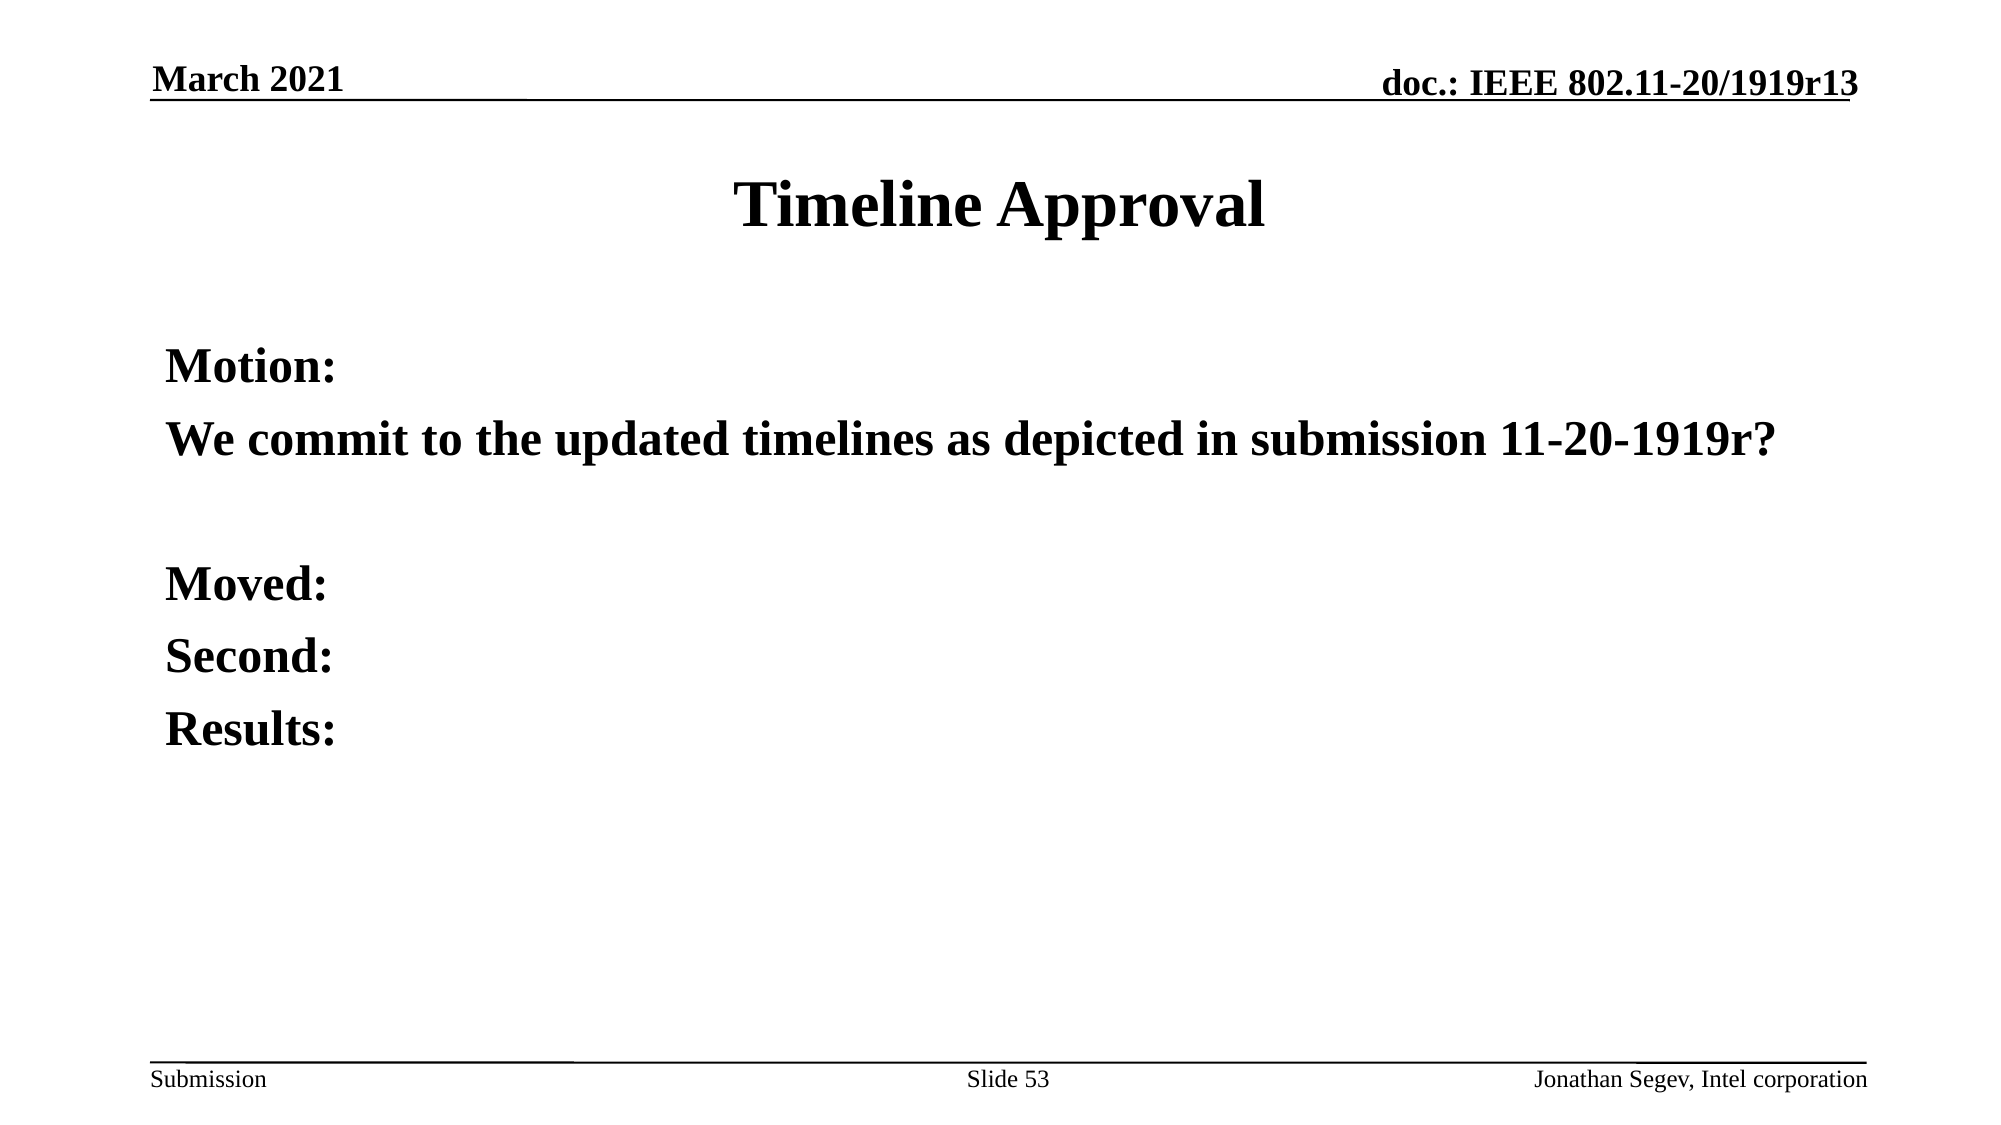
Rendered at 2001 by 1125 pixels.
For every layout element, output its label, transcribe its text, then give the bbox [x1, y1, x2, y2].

list Motion: We commit to the updated timelines as depicted in submission 11-20-1919r? Moved: Second: Results: [149, 324, 1850, 1000]
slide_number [152, 54, 563, 100]
title Timeline Approval [149, 112, 1850, 288]
slide_number Slide 53 [950, 1061, 1067, 1123]
footer Jonathan Segev, Intel corporation [1171, 1061, 1869, 1093]
